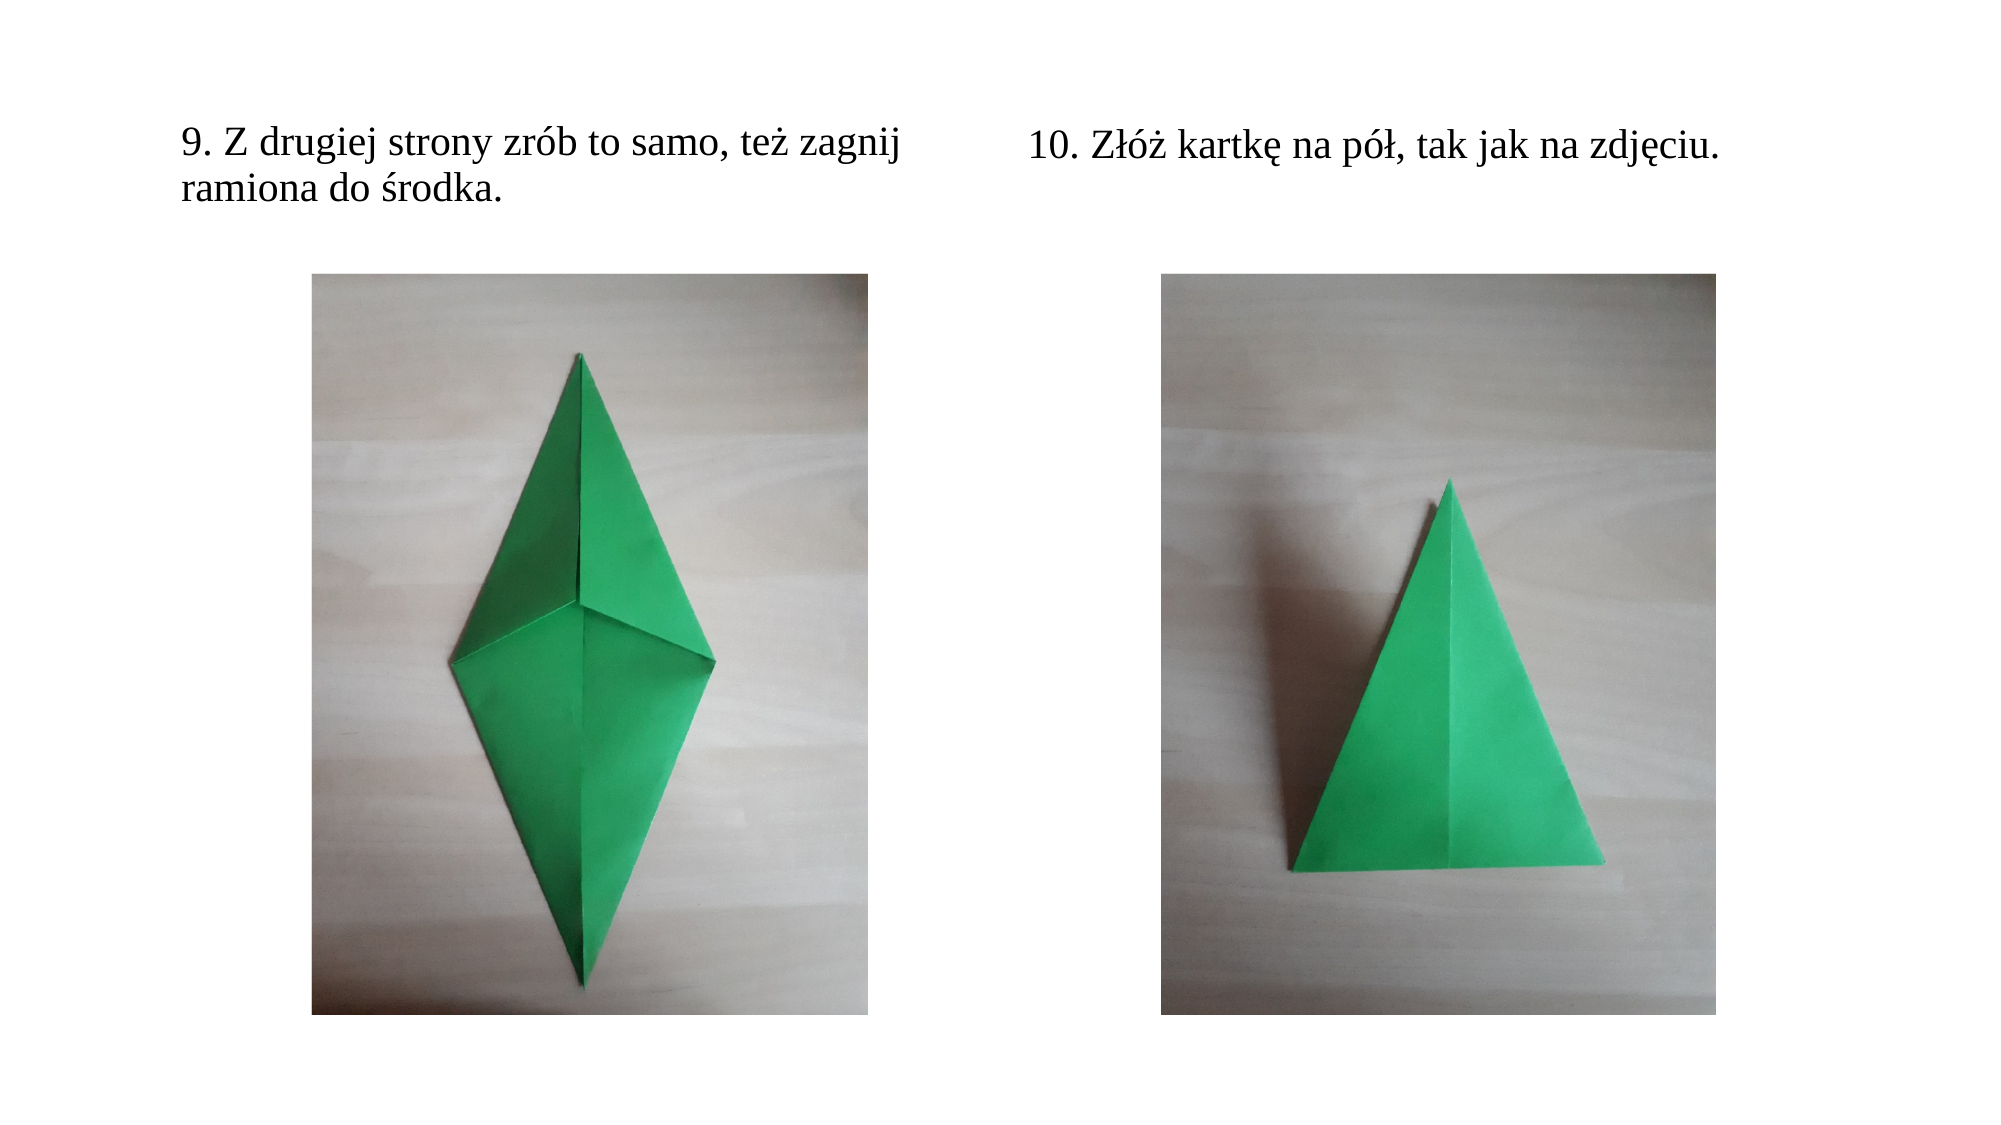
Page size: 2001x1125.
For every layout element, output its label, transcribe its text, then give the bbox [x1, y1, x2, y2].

picture [1161, 274, 1716, 366]
list 9. Z drugiej strony zrób to samo, też zagnij ramiona do środka. [166, 82, 1013, 218]
picture [312, 922, 868, 1014]
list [1067, 366, 1808, 922]
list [219, 365, 960, 922]
picture [1161, 922, 1716, 1014]
list 10. Złóż kartkę na pół, tak jak na zdjęciu. [1012, 82, 1863, 175]
picture [312, 274, 868, 365]
